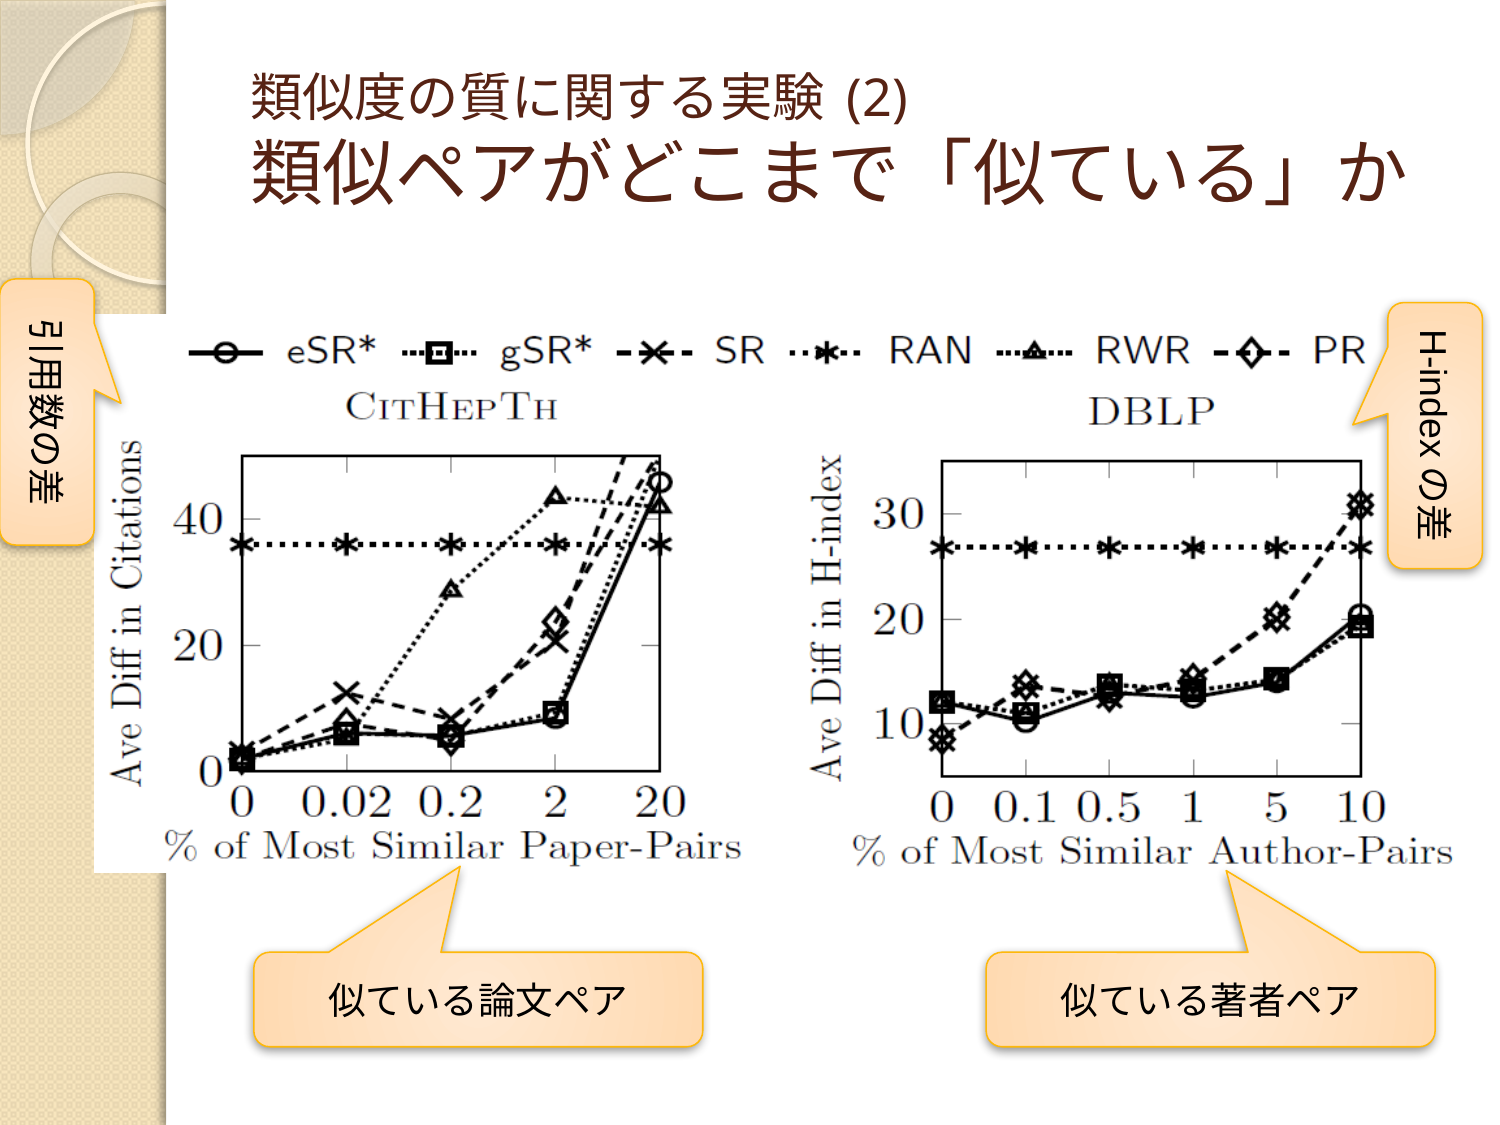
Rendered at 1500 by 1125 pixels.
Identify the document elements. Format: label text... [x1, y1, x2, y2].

picture [93, 314, 1456, 873]
text_box 似ている著者ペア [985, 884, 1436, 1048]
text_box H-indexの差 [1388, 301, 1484, 570]
text_box 似ている論文ペア [253, 884, 704, 1048]
title 類似度の質に関する実験 (2) 類似ペアがどこまで「似ている」か [235, 45, 1466, 233]
text_box 引用数の差 [0, 278, 96, 546]
